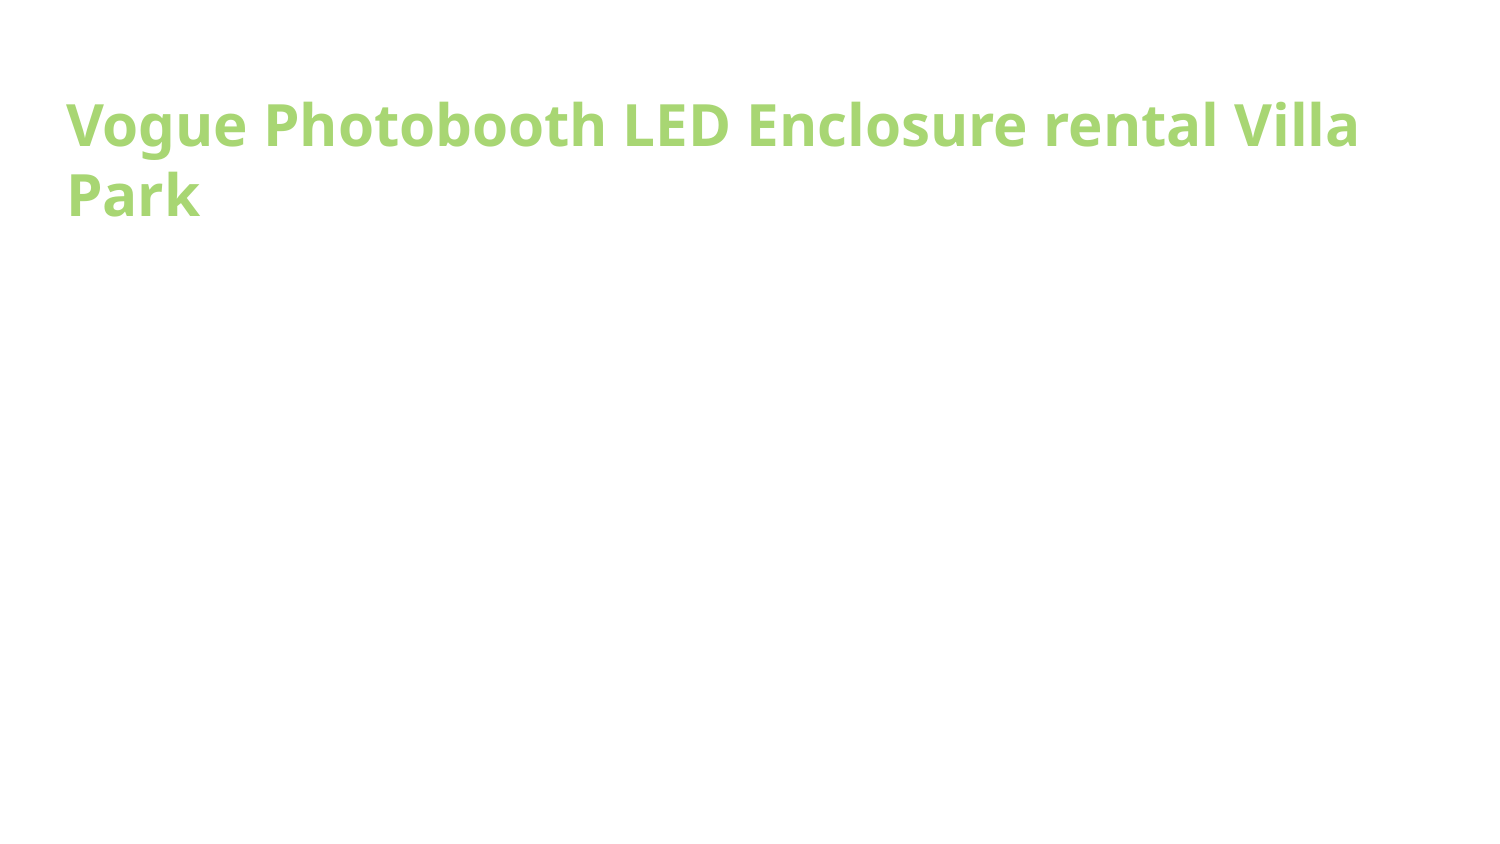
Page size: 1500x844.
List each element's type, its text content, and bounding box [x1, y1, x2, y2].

title Vogue Photobooth LED Enclosure rental Villa Park [51, 72, 1449, 167]
